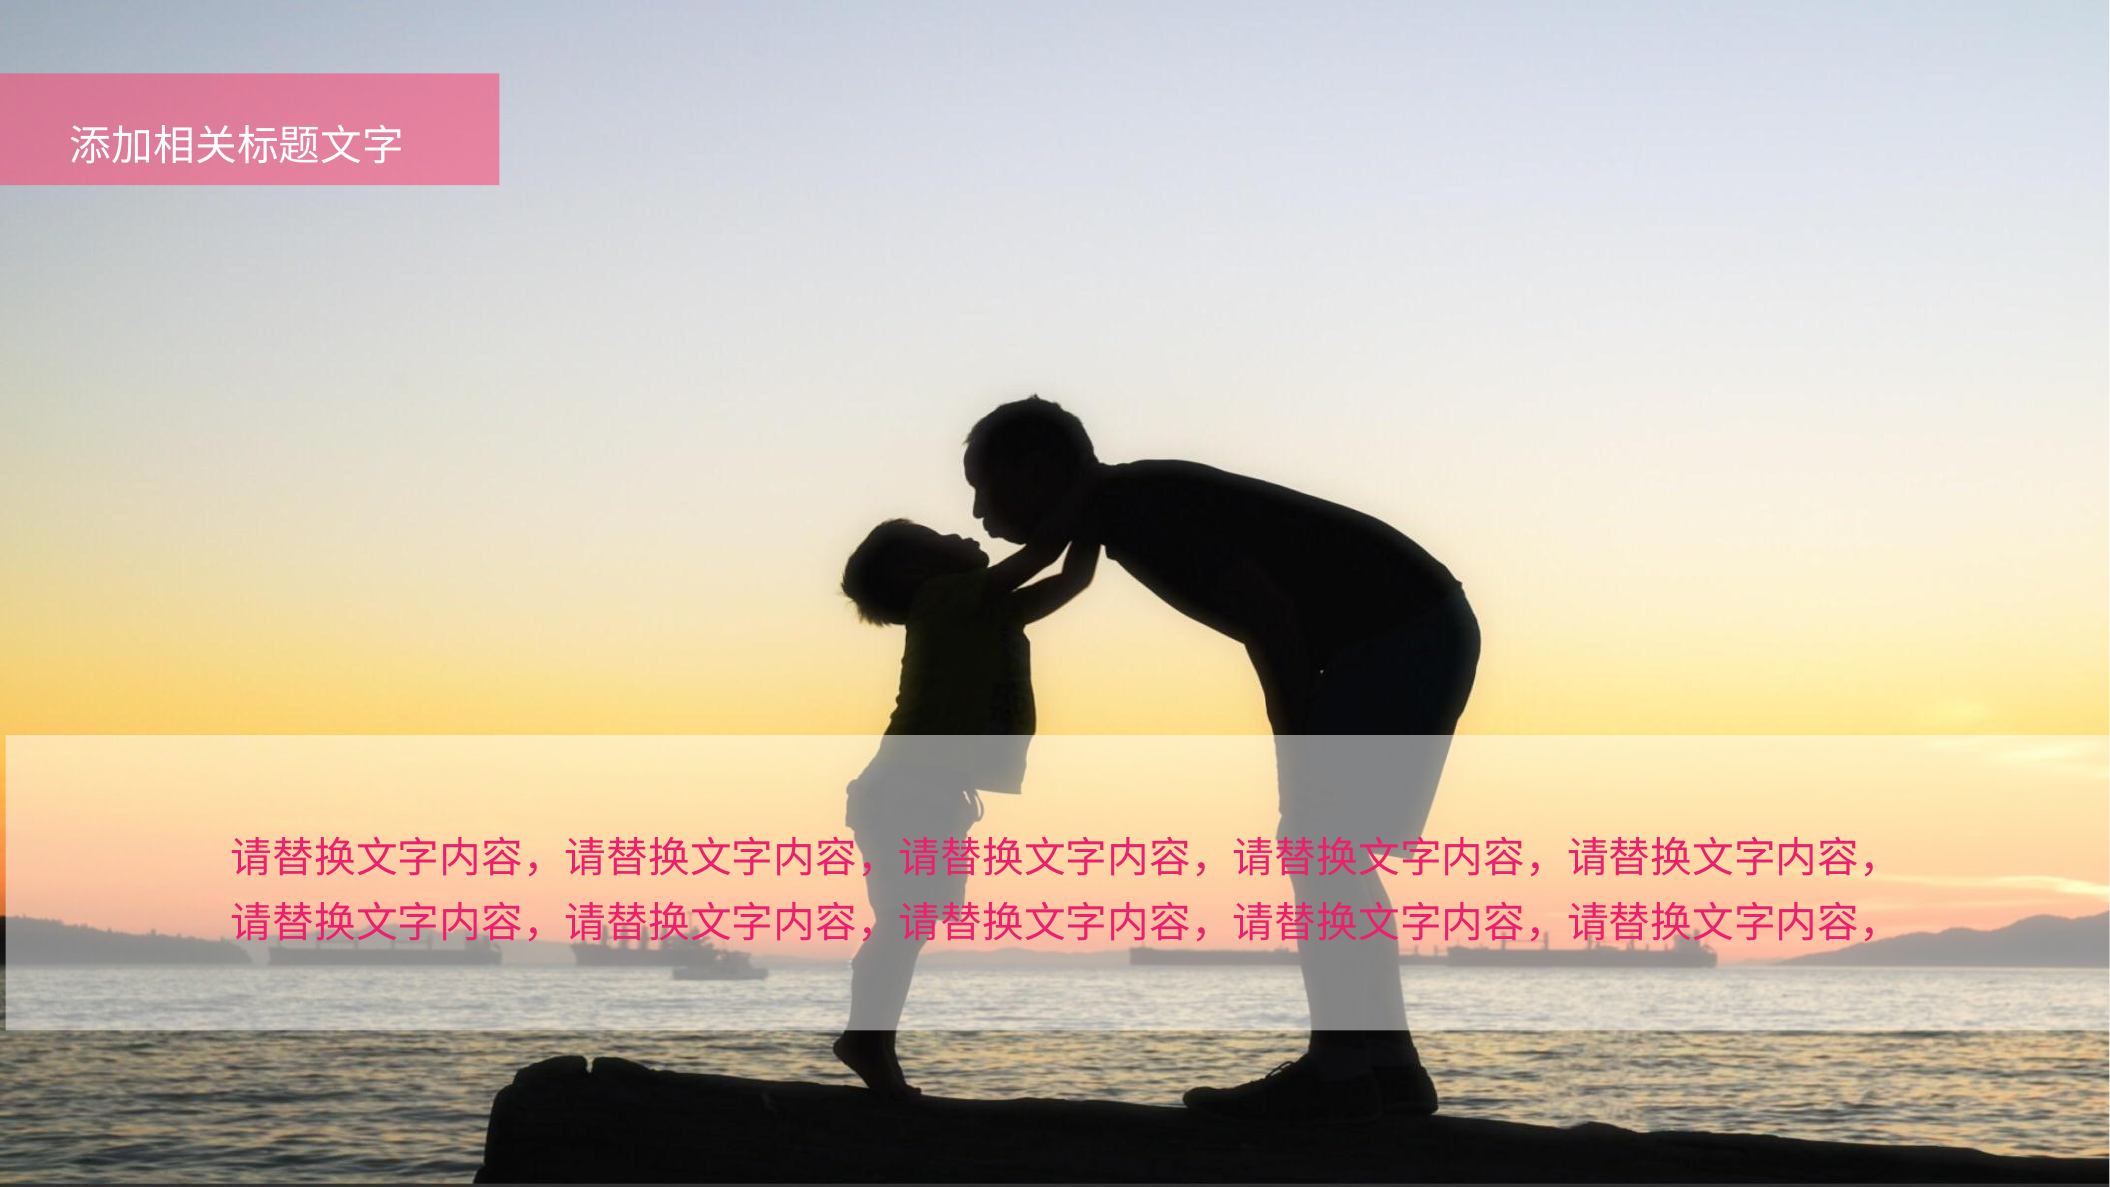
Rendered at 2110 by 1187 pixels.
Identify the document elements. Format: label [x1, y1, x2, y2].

picture [0, 0, 2110, 1187]
text_box [0, 73, 500, 186]
